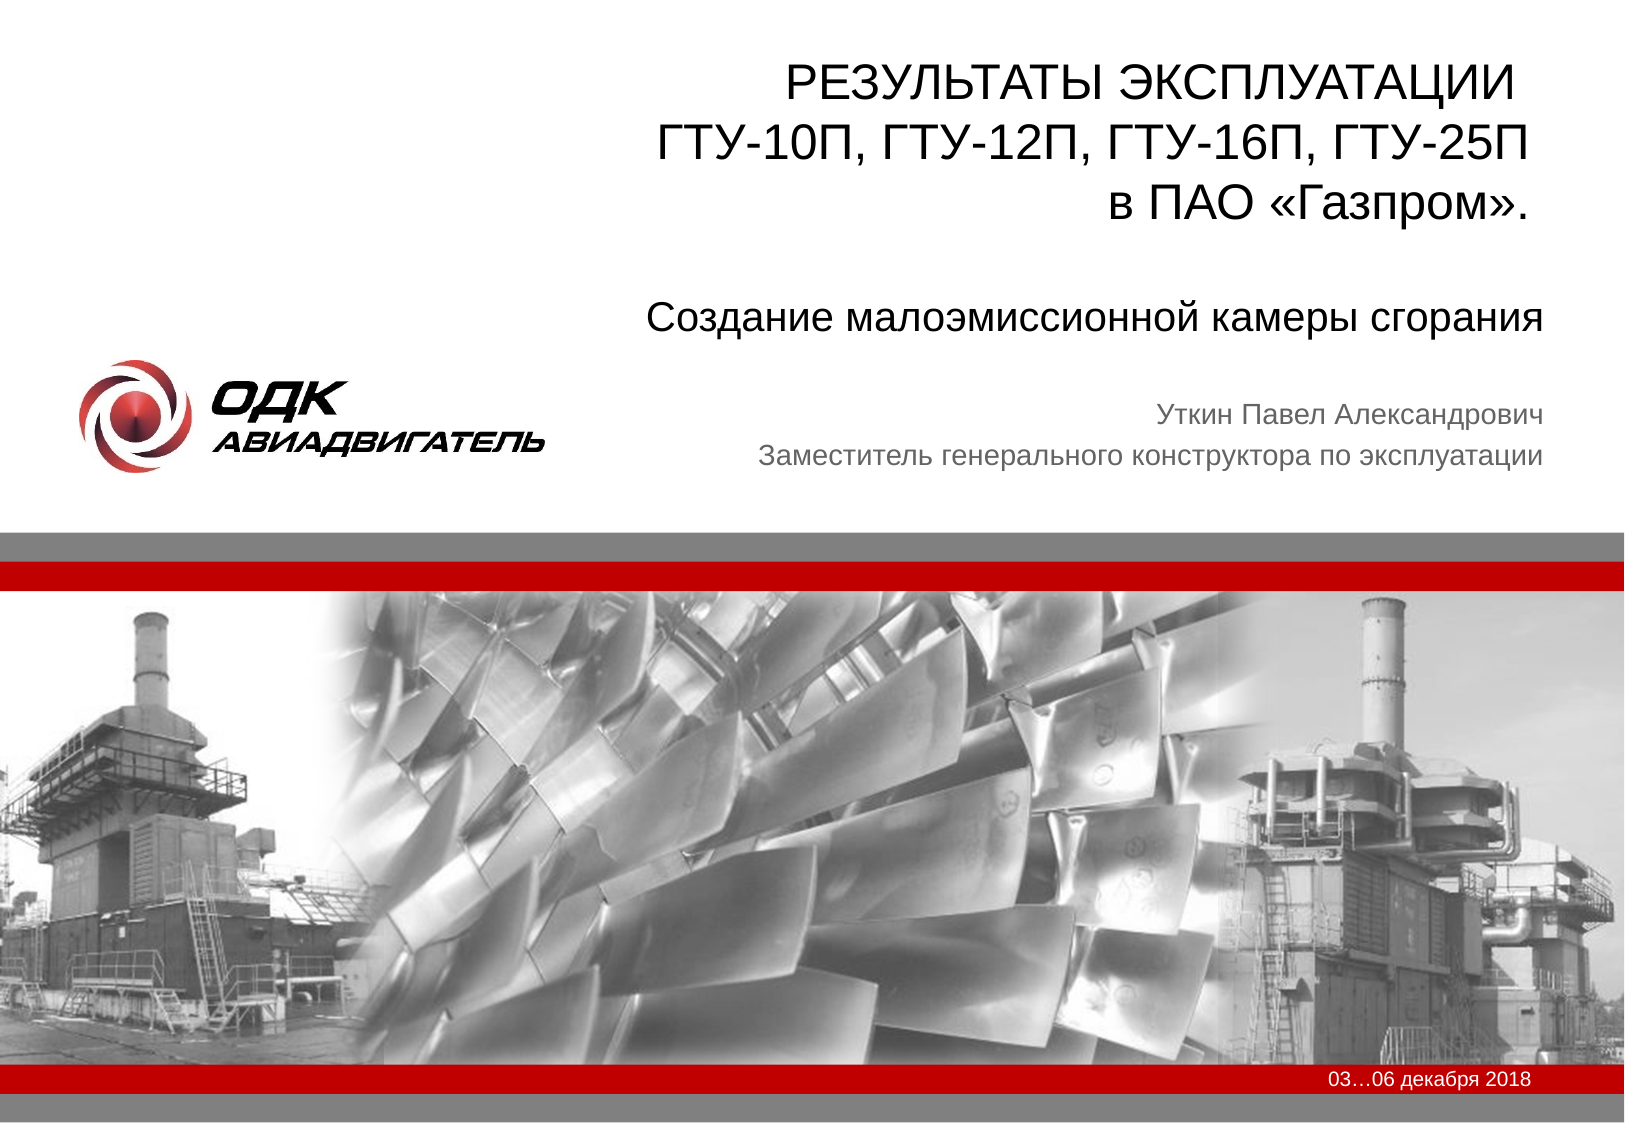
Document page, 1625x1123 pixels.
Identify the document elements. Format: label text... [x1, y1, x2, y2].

text_box Уткин Павел Александрович Заместитель генерального конструктора по эксплуатации [753, 395, 1545, 471]
title РЕЗУЛЬТАТЫ ЭКСПЛУАТАЦИИ ГТУ-10П, ГТУ-12П, ГТУ-16П, ГТУ-25П в ПАО «Газпром». Создание малоэмиссионной камеры сгорания [143, 41, 1545, 349]
text_box 03…06 декабря 2018 [1236, 1055, 1532, 1092]
picture [79, 360, 545, 473]
picture [0, 562, 1625, 1092]
